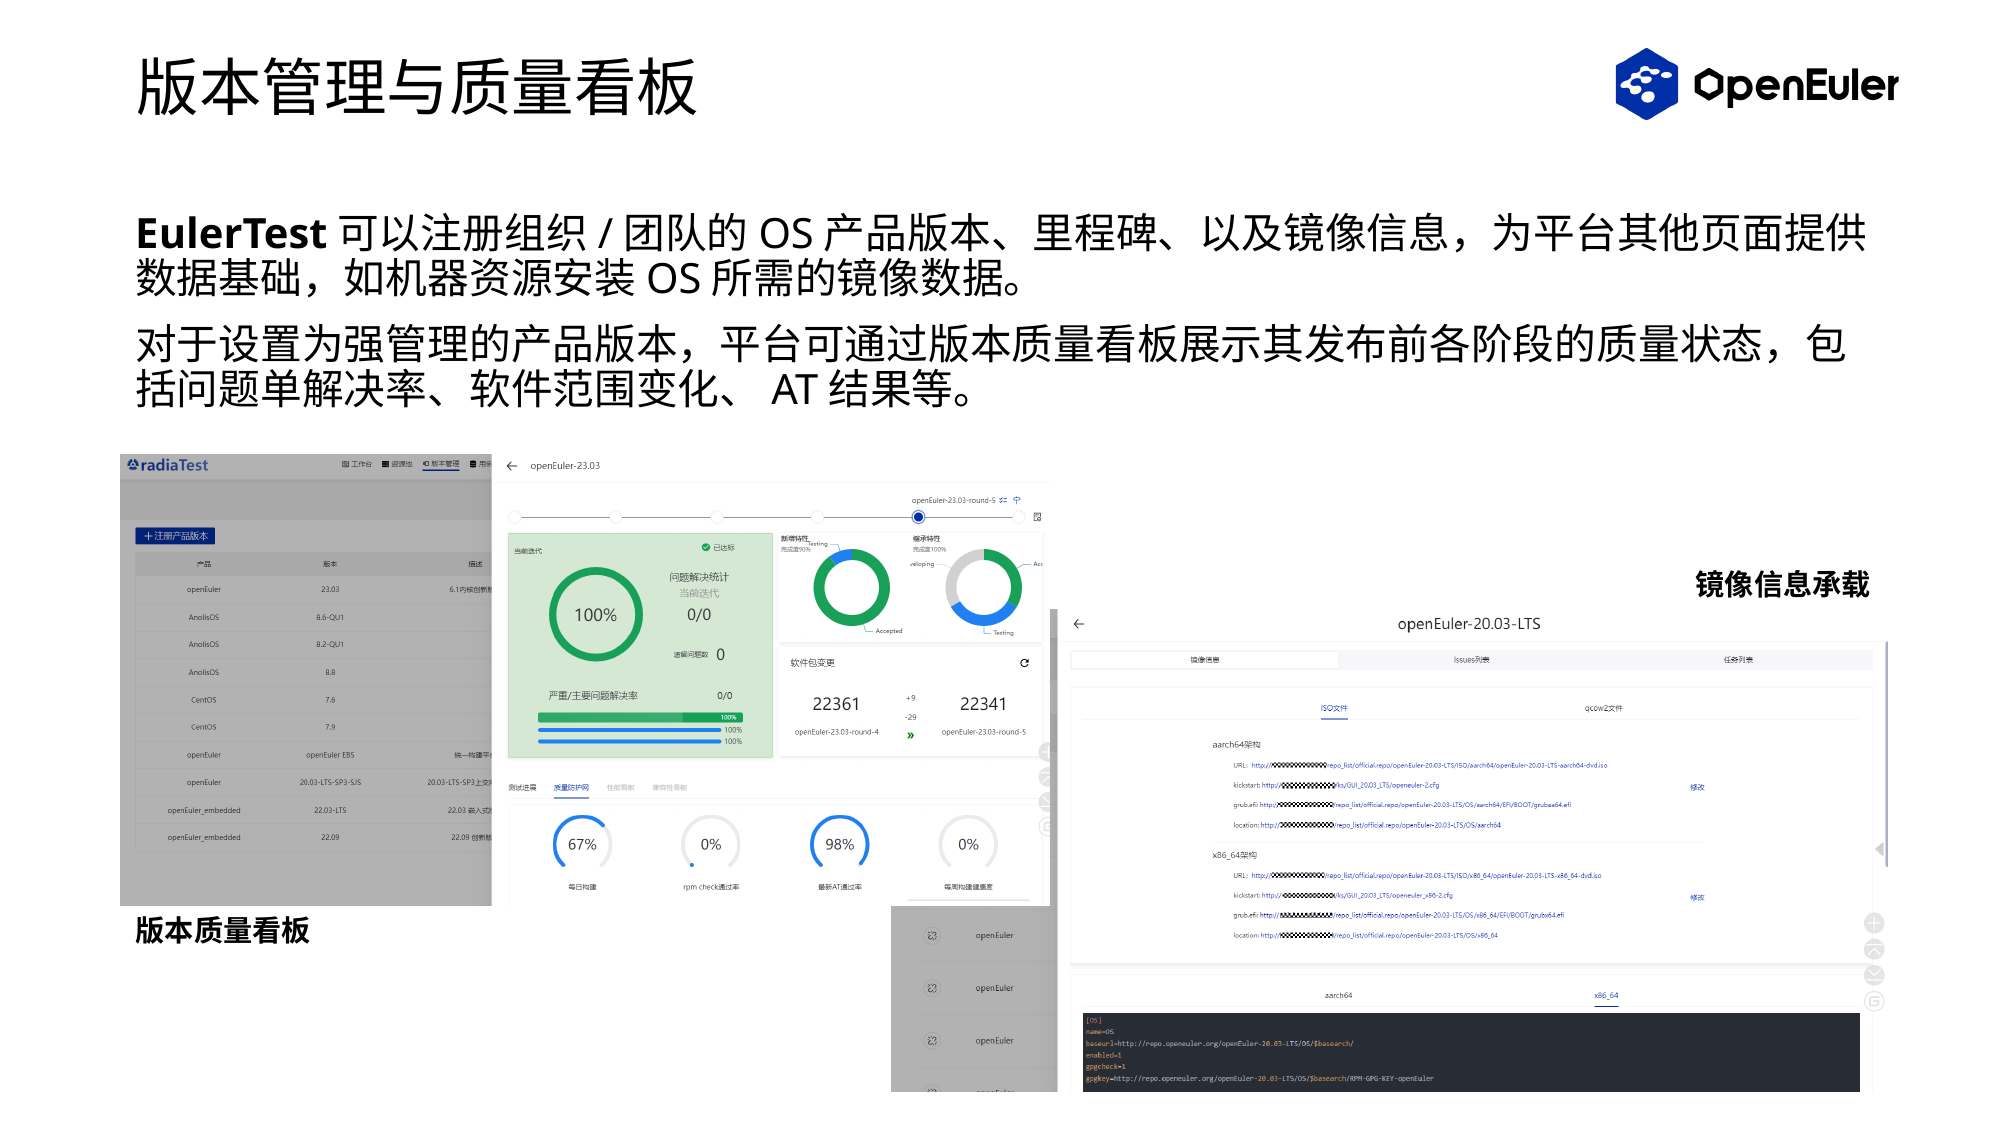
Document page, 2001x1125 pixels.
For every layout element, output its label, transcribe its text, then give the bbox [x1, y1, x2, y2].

title 版本管理与质量看板 [120, 48, 1578, 132]
text_box 版本质量看板 [120, 906, 327, 955]
picture [120, 454, 1888, 1092]
list EulerTest可以注册组织/团队的OS产品版本、里程碑、以及镜像信息，为平台其他页面提供数据基础，如机器资源安装OS所需的镜像数据。 对于设置为强管理的产品版本，平台可通过版本质量看板展示其发布前各阶段的质量状态，包括问题单解决率、软件范围变化、AT结果等。 [120, 205, 1899, 1092]
text_box 镜像信息承载 [1680, 558, 1887, 609]
